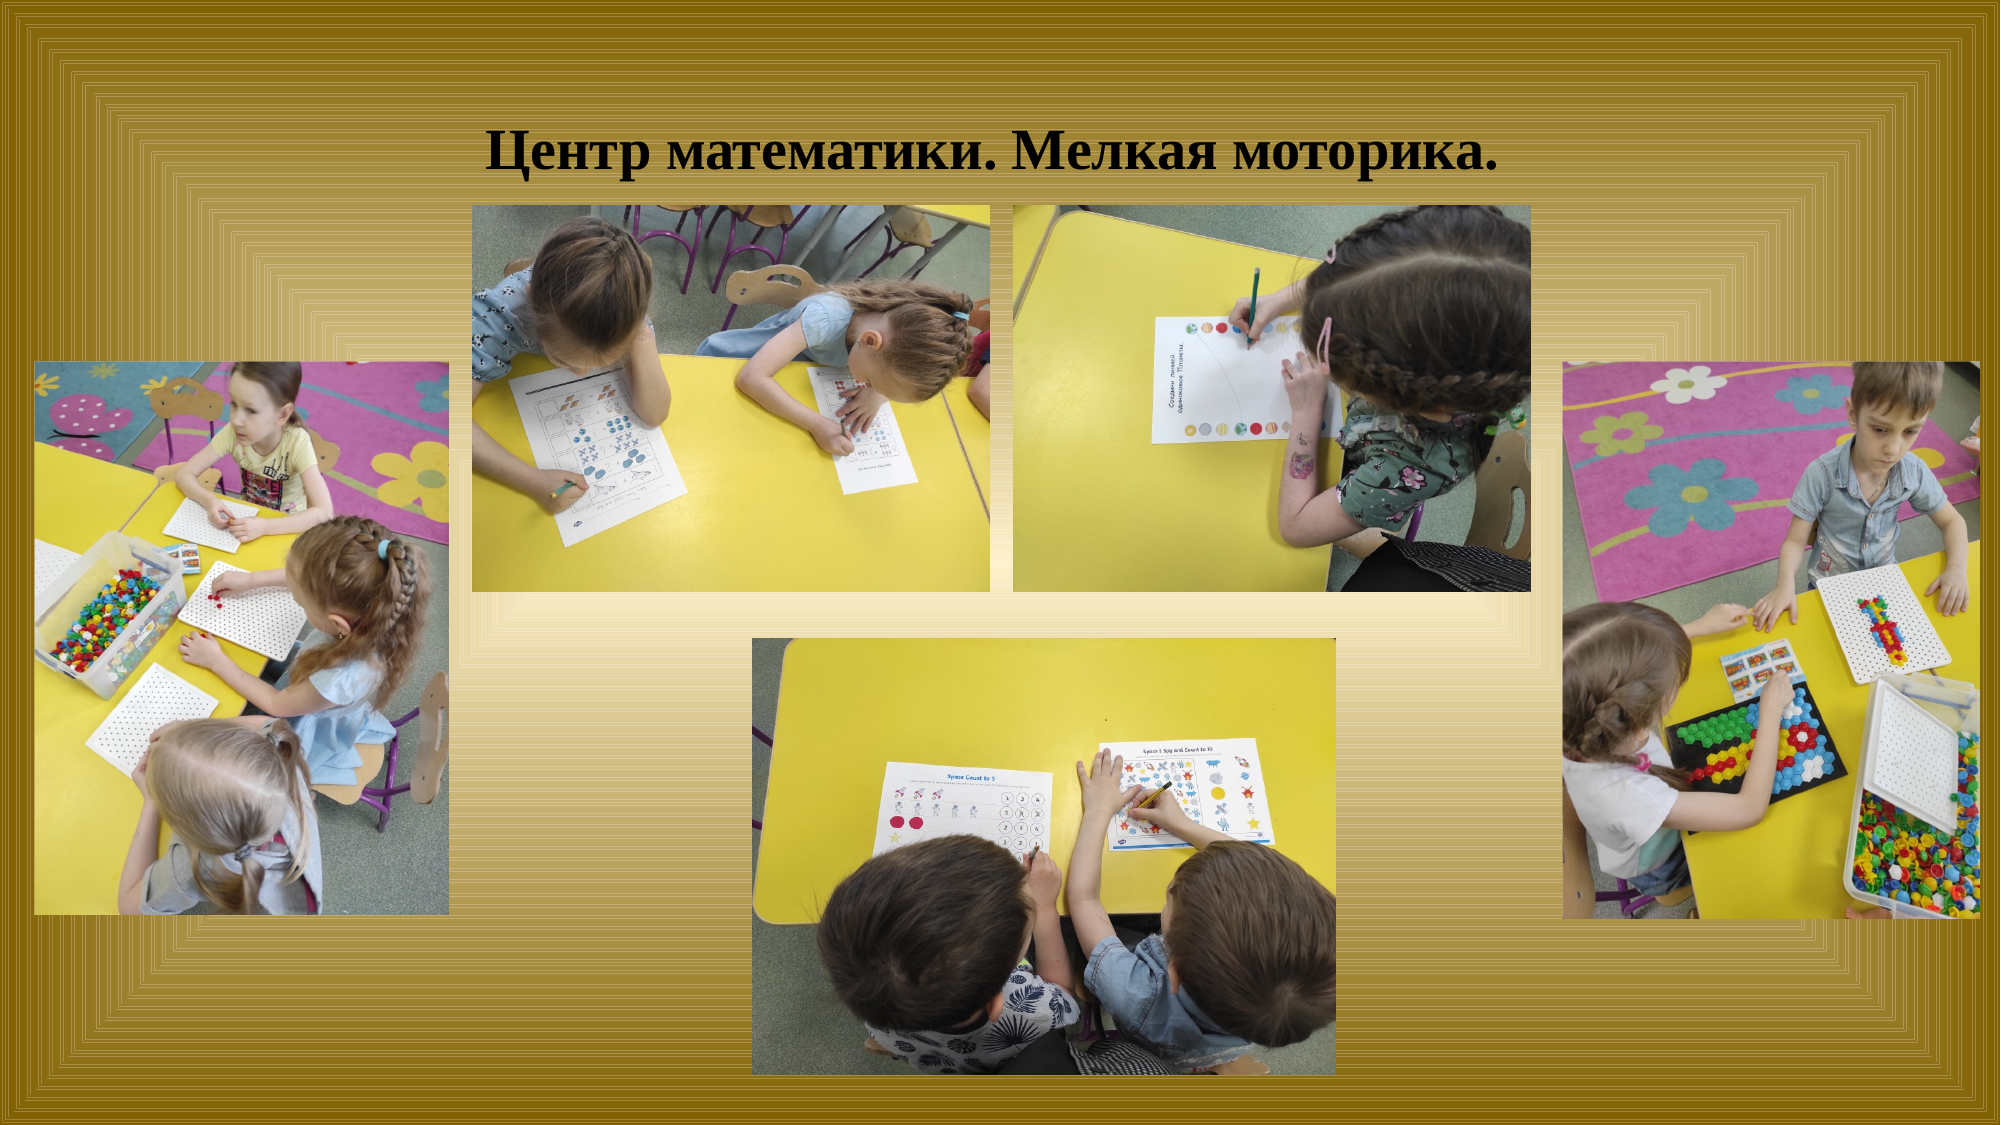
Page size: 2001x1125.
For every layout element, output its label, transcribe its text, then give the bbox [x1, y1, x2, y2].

picture [752, 637, 1336, 1075]
title Центр математики. Мелкая моторика. [137, 90, 1863, 212]
picture [1013, 205, 2000, 919]
picture [0, 205, 990, 915]
